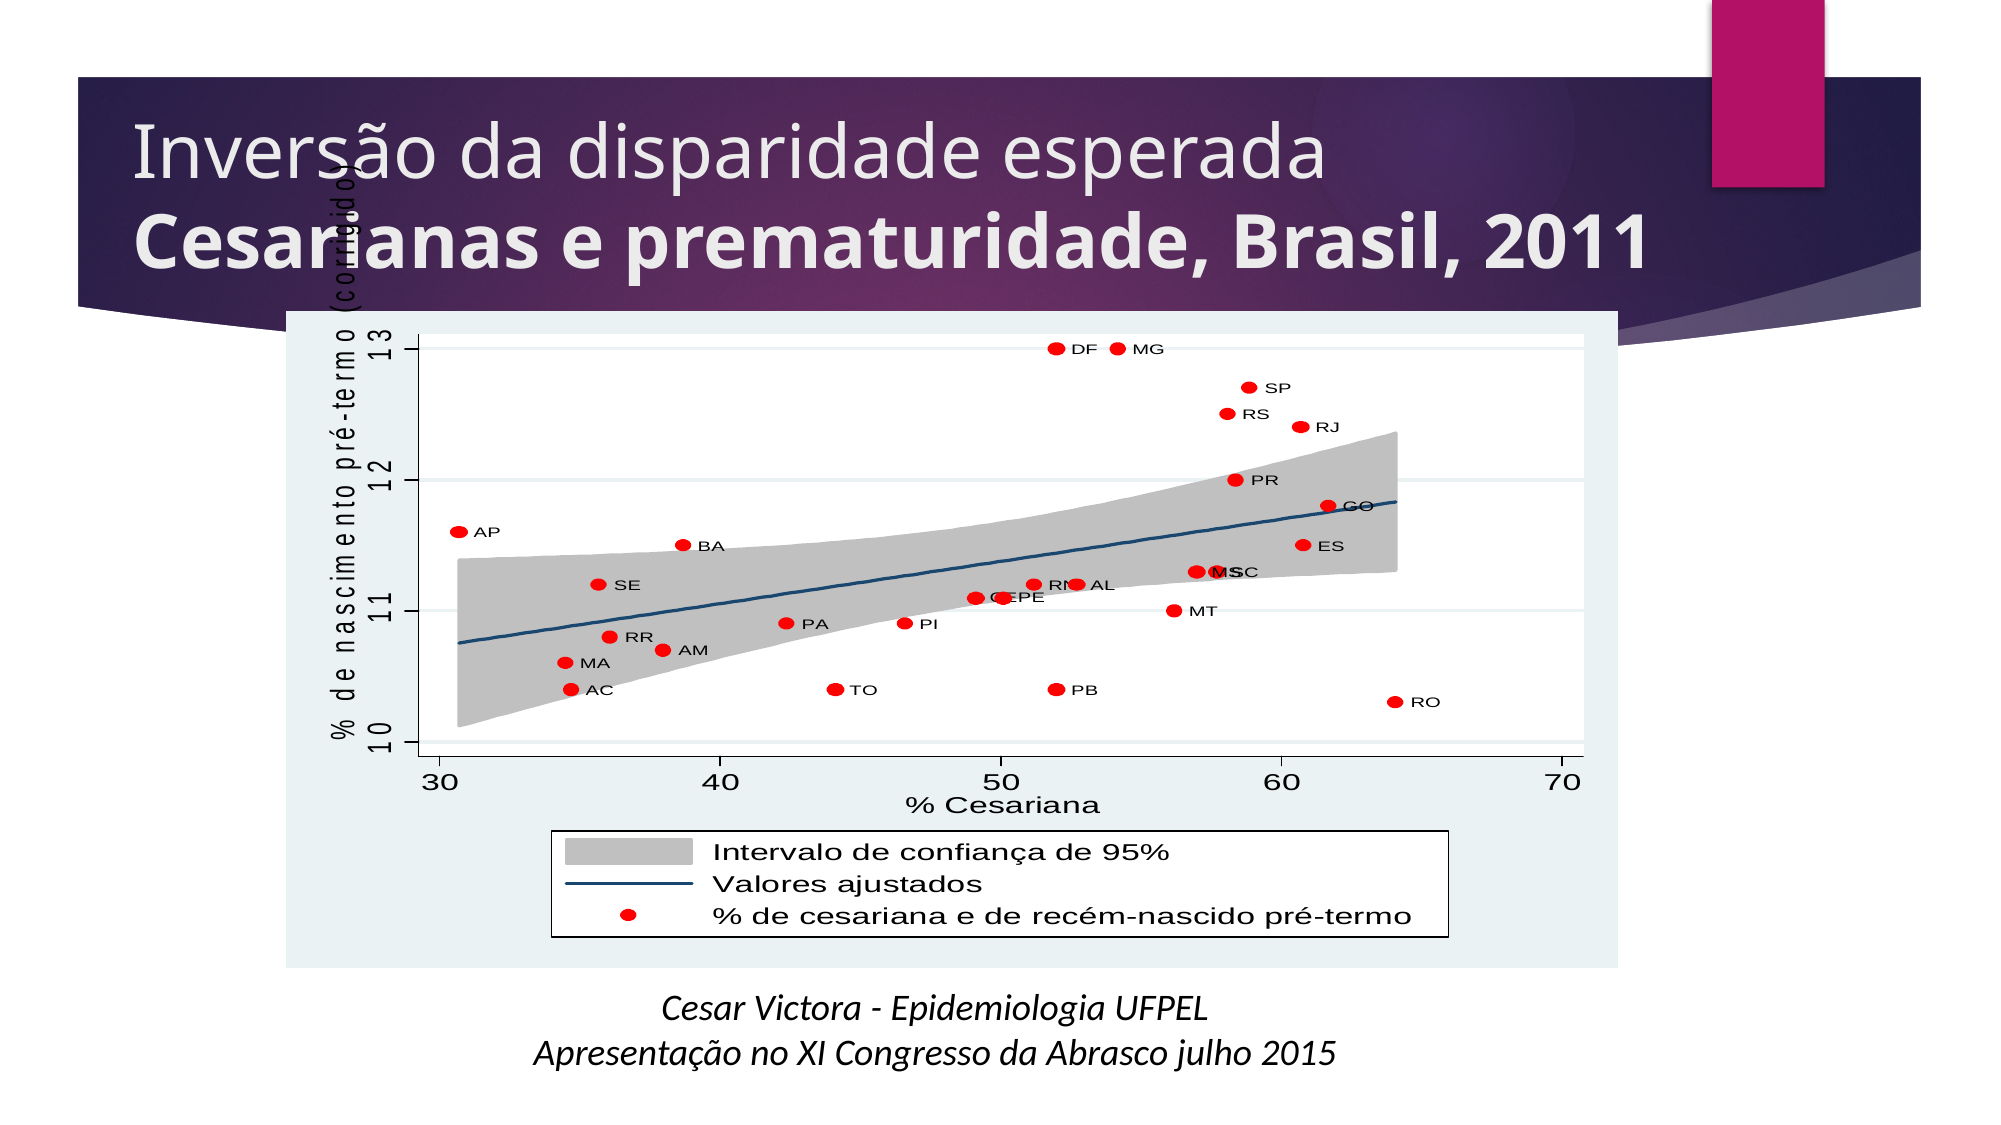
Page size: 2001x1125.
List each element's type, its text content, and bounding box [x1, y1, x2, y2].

text_box Cesar Victora - Epidemiologia UFPEL Apresentação no XI Congresso da Abrasco julho 2015 [241, 975, 1629, 1081]
picture [274, 303, 1629, 976]
title Inversão da disparidade esperada Cesarianas e prematuridade, Brasil, 2011 [117, 122, 1760, 264]
